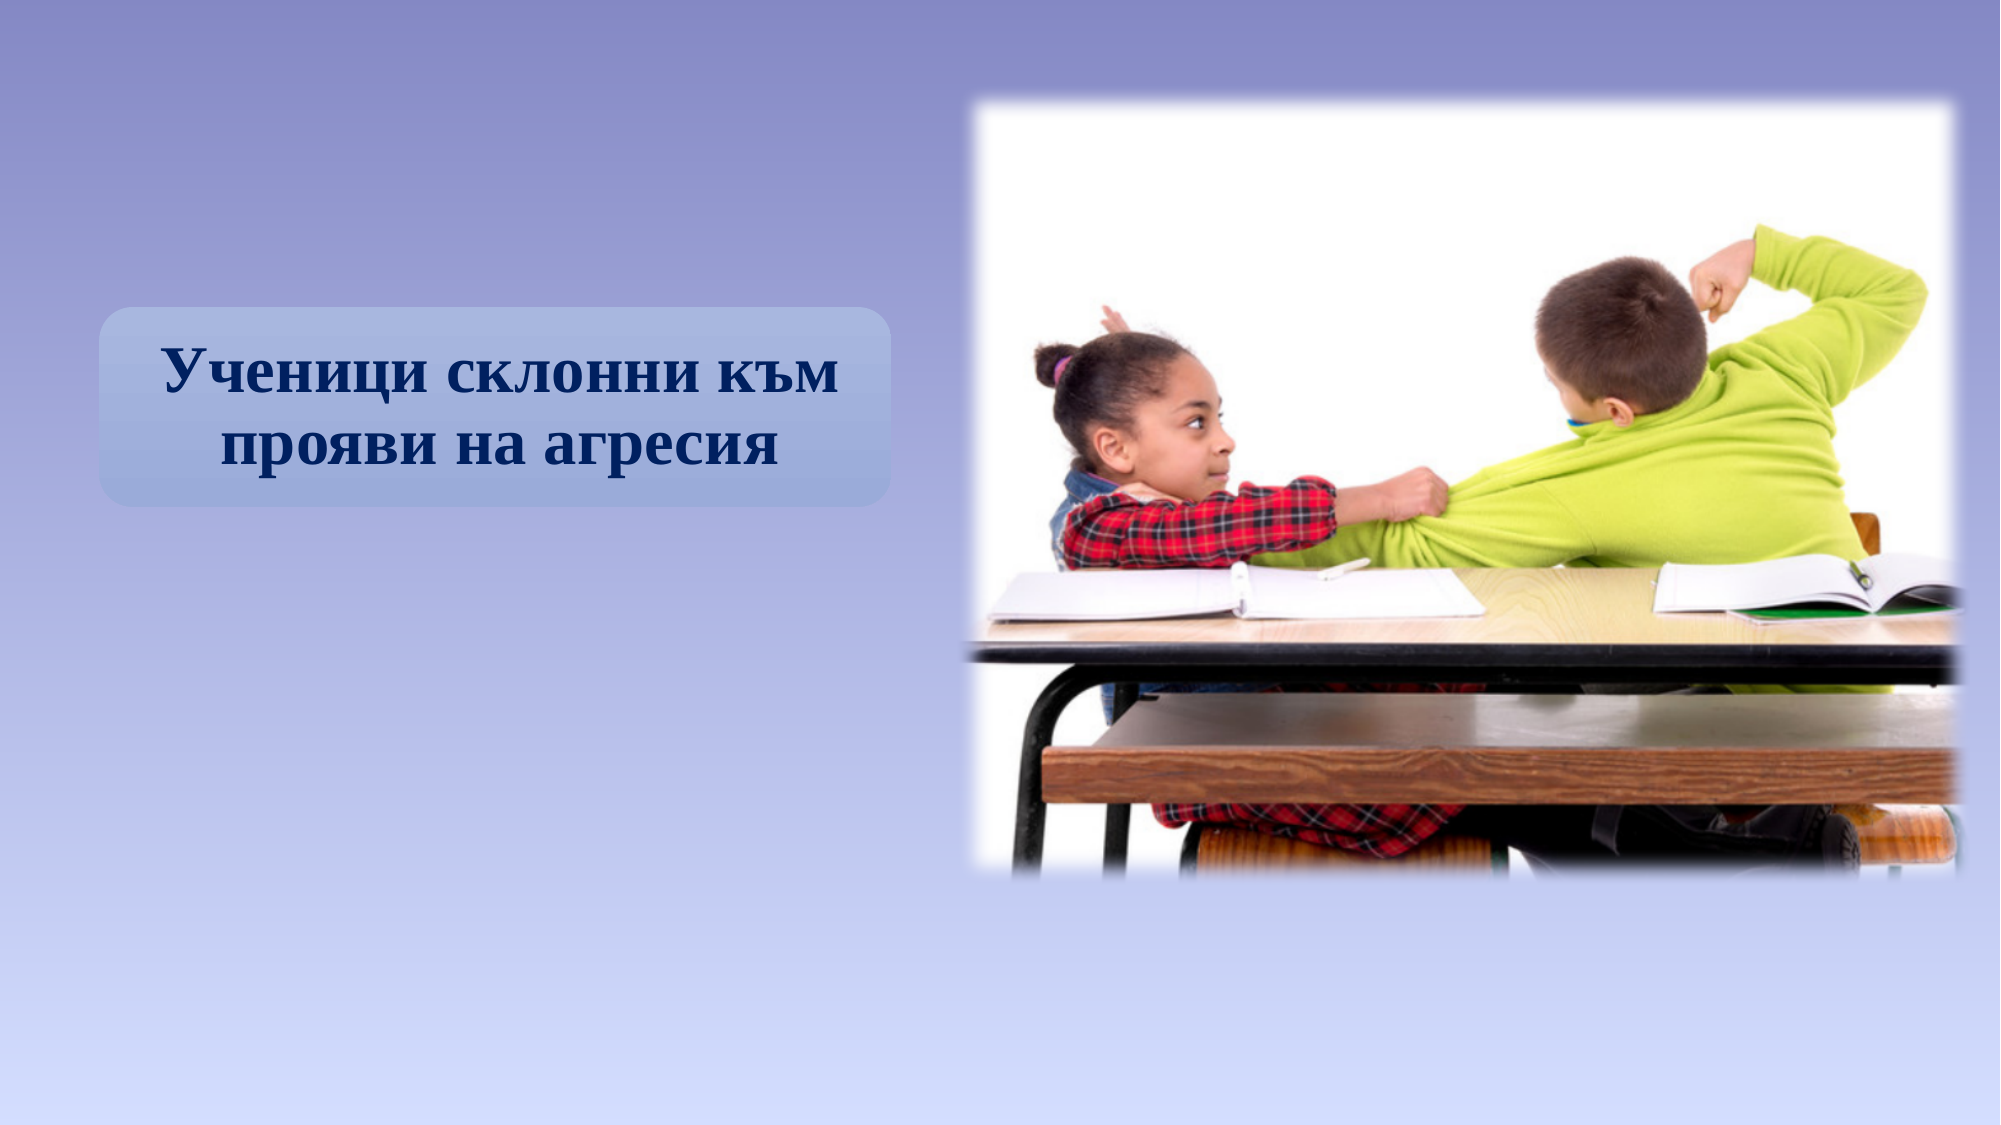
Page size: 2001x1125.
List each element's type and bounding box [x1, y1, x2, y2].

text_box [99, 32, 892, 782]
picture [957, 84, 1970, 885]
